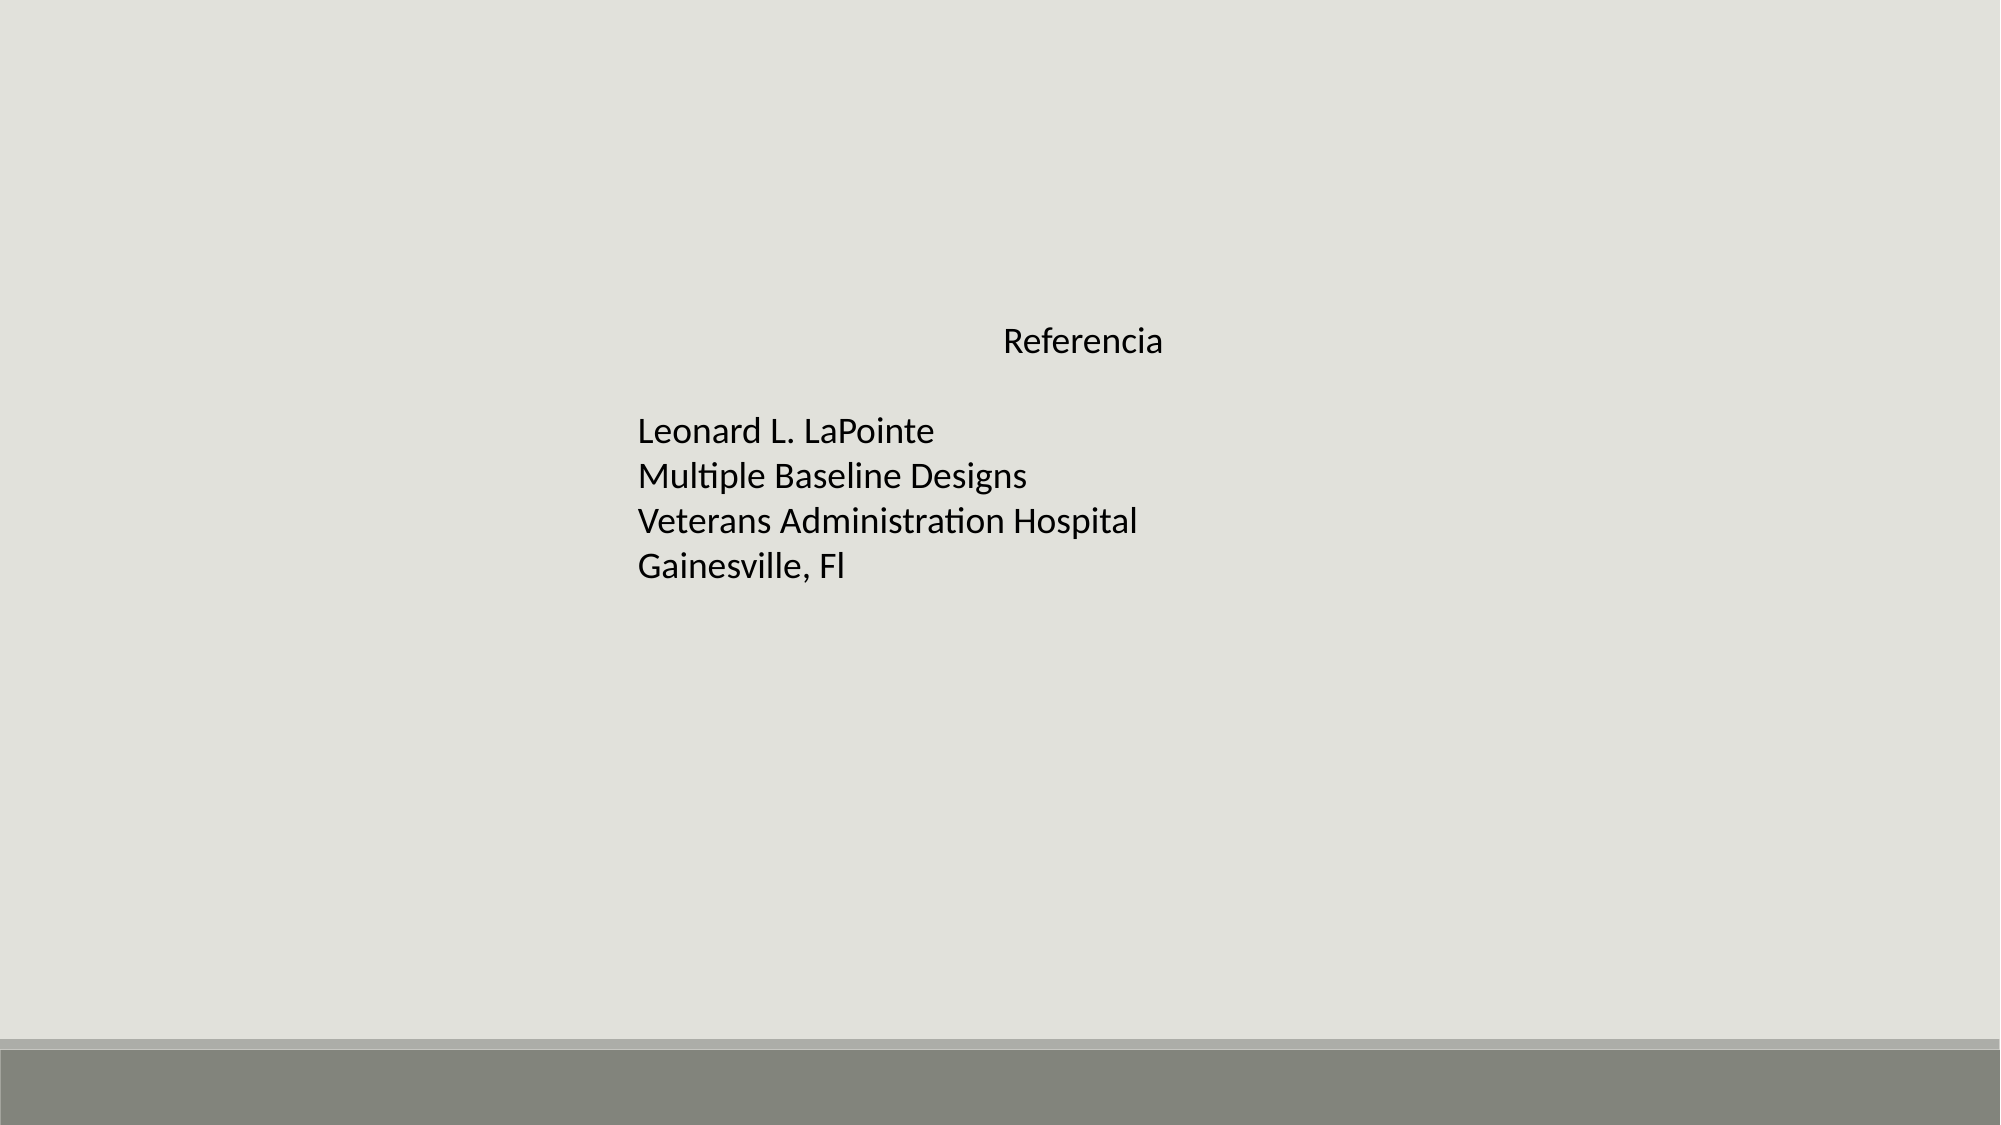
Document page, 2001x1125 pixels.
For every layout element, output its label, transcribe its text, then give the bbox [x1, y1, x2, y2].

text_box Referencia Leonard L. LaPointe Multiple Baseline Designs Veterans Administration Hospital Gainesville, Fl [623, 308, 1544, 594]
